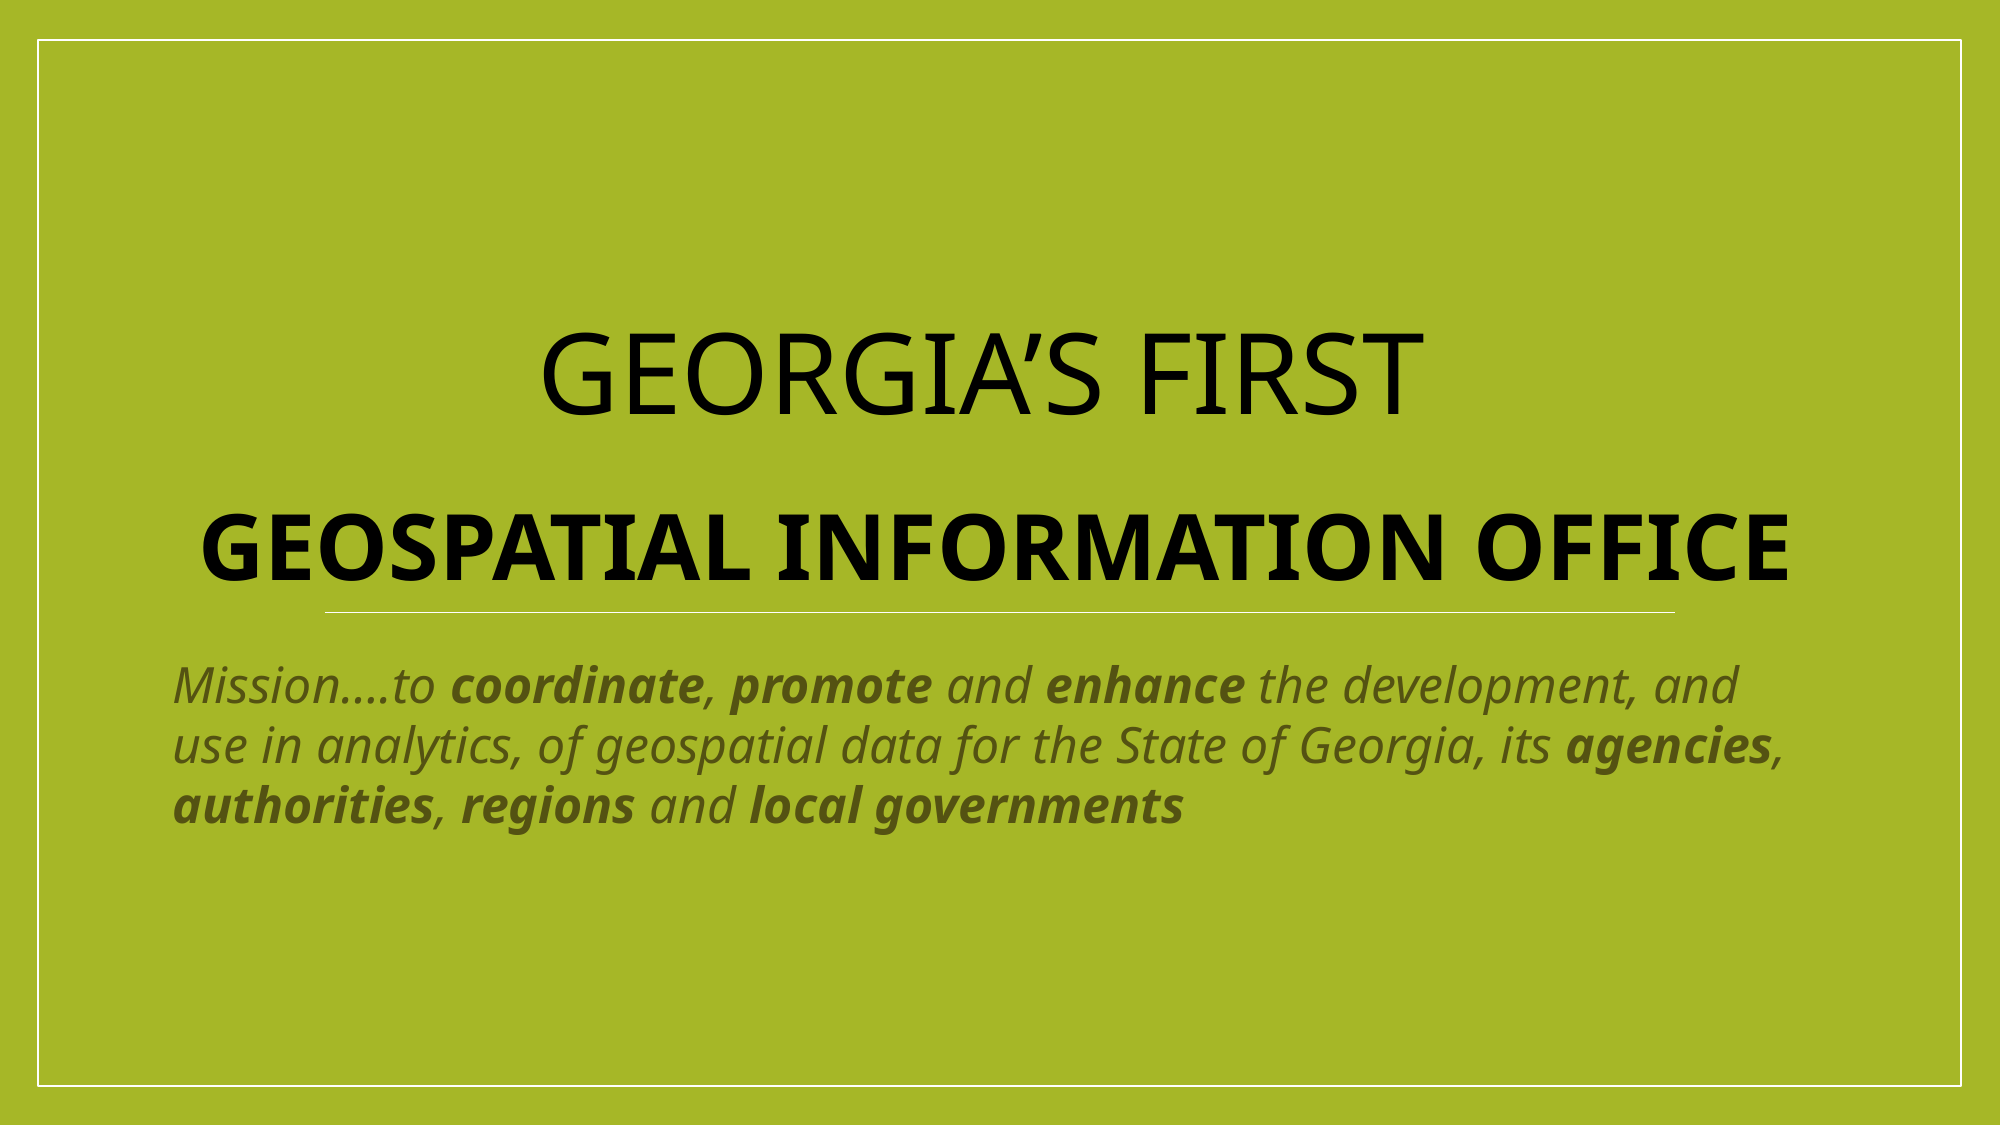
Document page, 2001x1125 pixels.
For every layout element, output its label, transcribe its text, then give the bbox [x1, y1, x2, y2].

text_box Mission….to coordinate, promote and enhance the development, and use in analytics, of geospatial data for the State of Georgia, its agencies, authorities, regions and local governments [158, 645, 1841, 841]
title Georgia’s First Geospatial Information Office [141, 144, 1850, 607]
